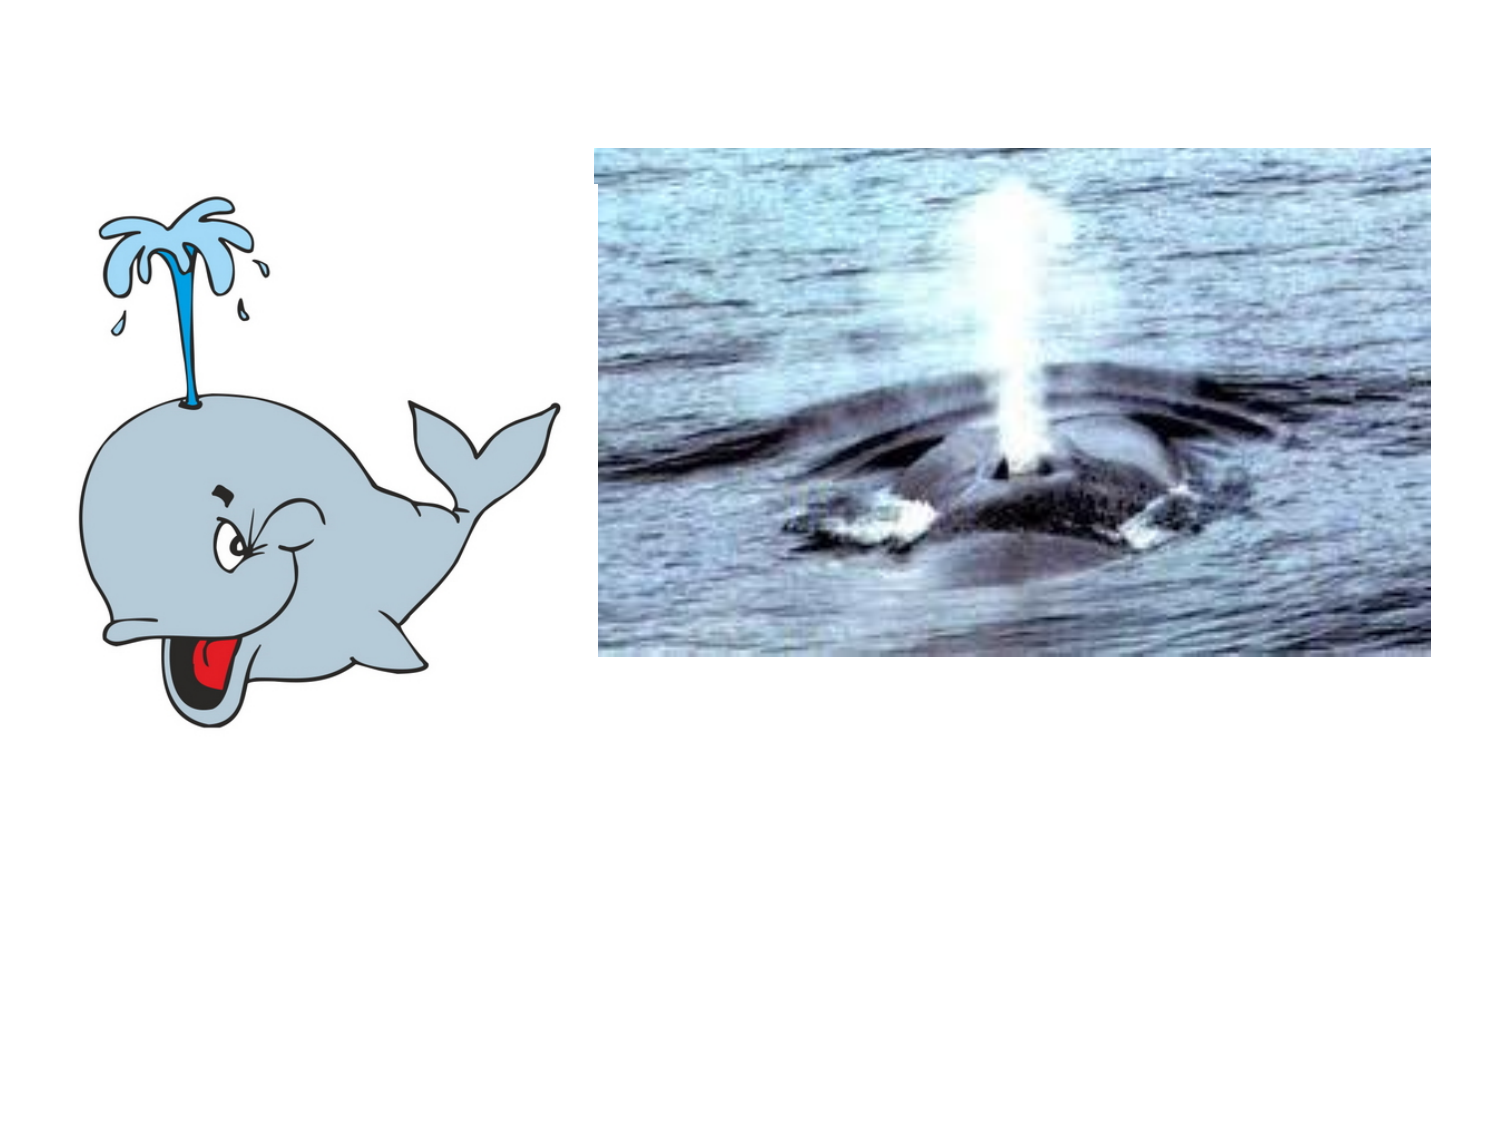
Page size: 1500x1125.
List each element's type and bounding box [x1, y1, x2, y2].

picture [41, 148, 1432, 741]
